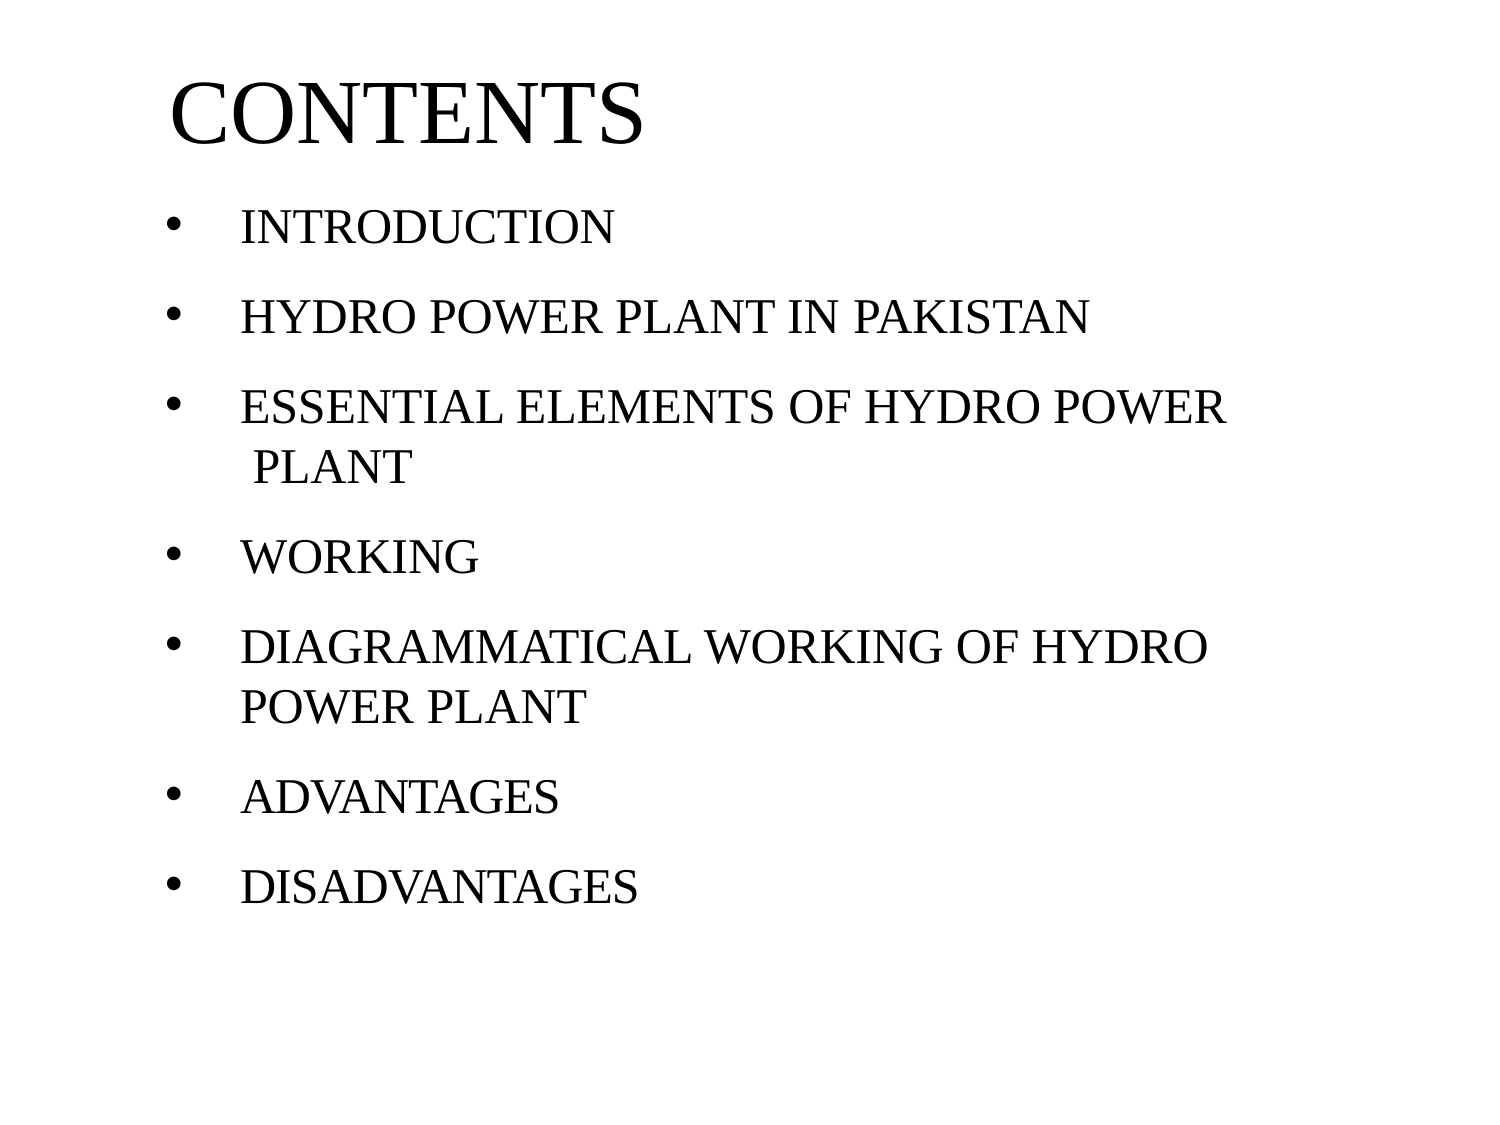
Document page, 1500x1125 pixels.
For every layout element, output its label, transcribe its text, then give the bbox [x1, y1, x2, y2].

title CONTENTS [167, 50, 651, 161]
text_box INTRODUCTION HYDRO POWER PLANT IN PAKISTAN ESSENTIAL ELEMENTS OF HYDRO POWER PLANT WORKING DIAGRAMMATICAL WORKING OF HYDRO POWER PLANT ADVANTAGES DISADVANTAGES [162, 161, 1235, 914]
